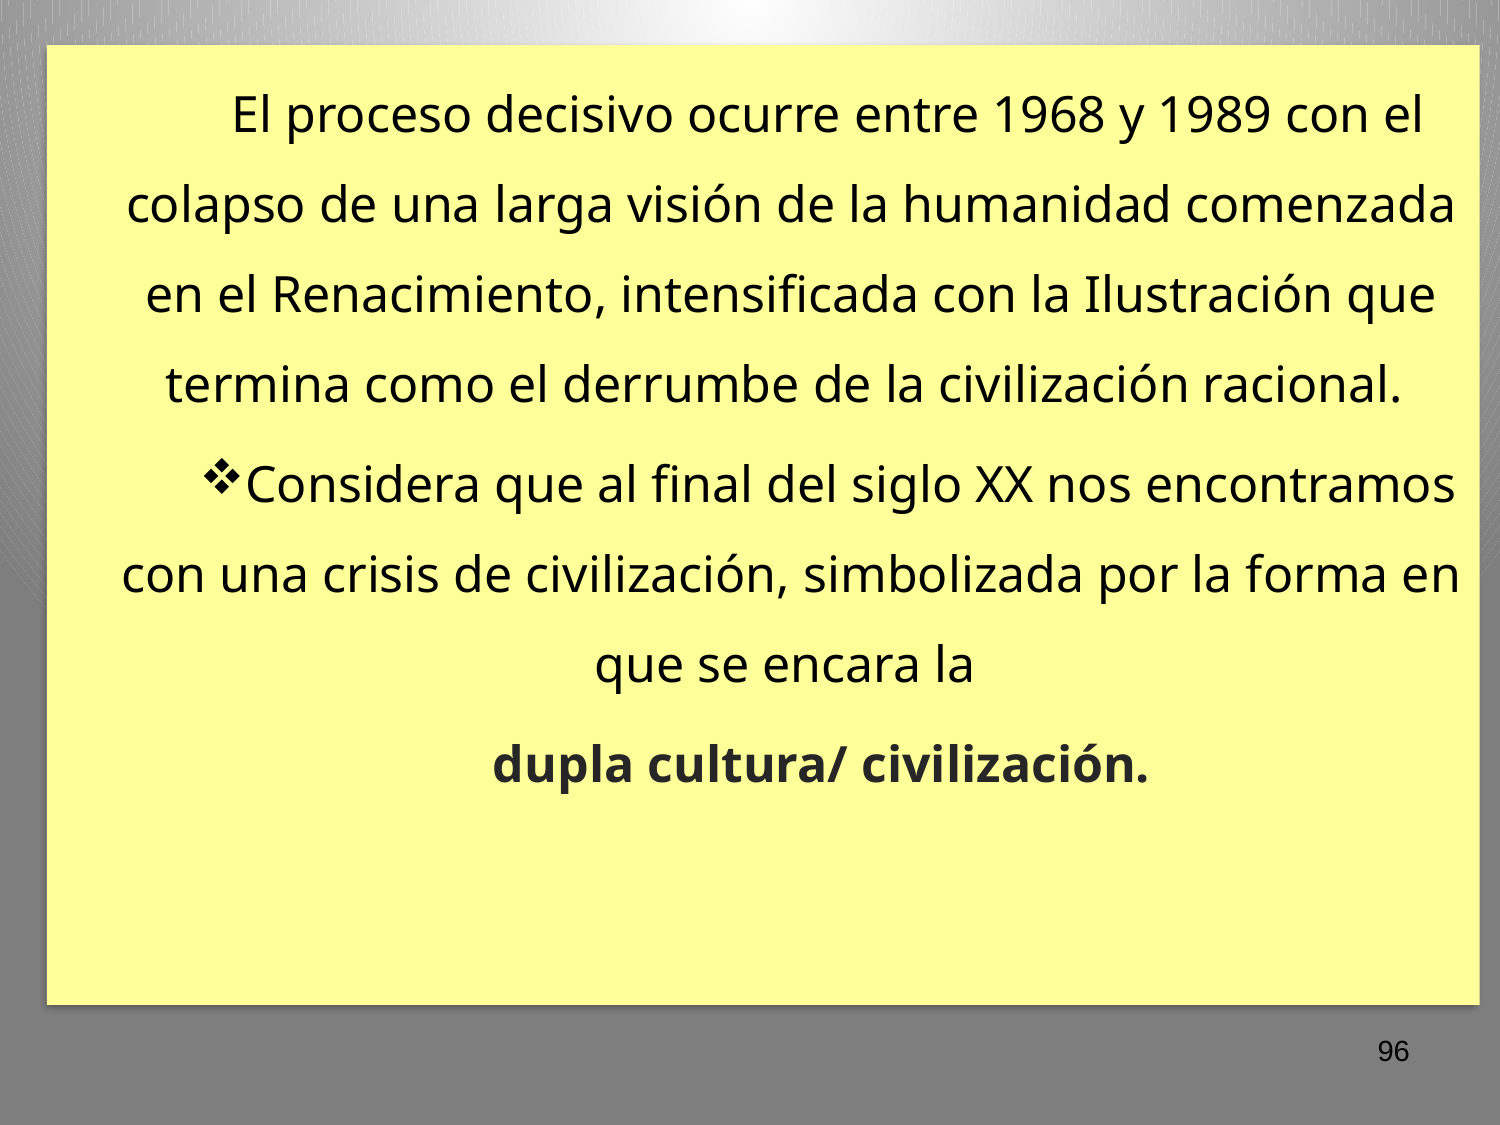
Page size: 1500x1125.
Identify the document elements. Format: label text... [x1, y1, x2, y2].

slide_number 96 [1074, 1024, 1426, 1103]
list El proceso decisivo ocurre entre 1968 y 1989 con el colapso de una larga visión de la humanidad comenzada en el Renacimiento, intensificada con la Ilustración que termina como el derrumbe de la civilización racional. Considera que al final del siglo XX nos encontramos con una crisis de civilización, simbolizada por la forma en que se encara la dupla cultura/ civilización. [46, 44, 1480, 1006]
